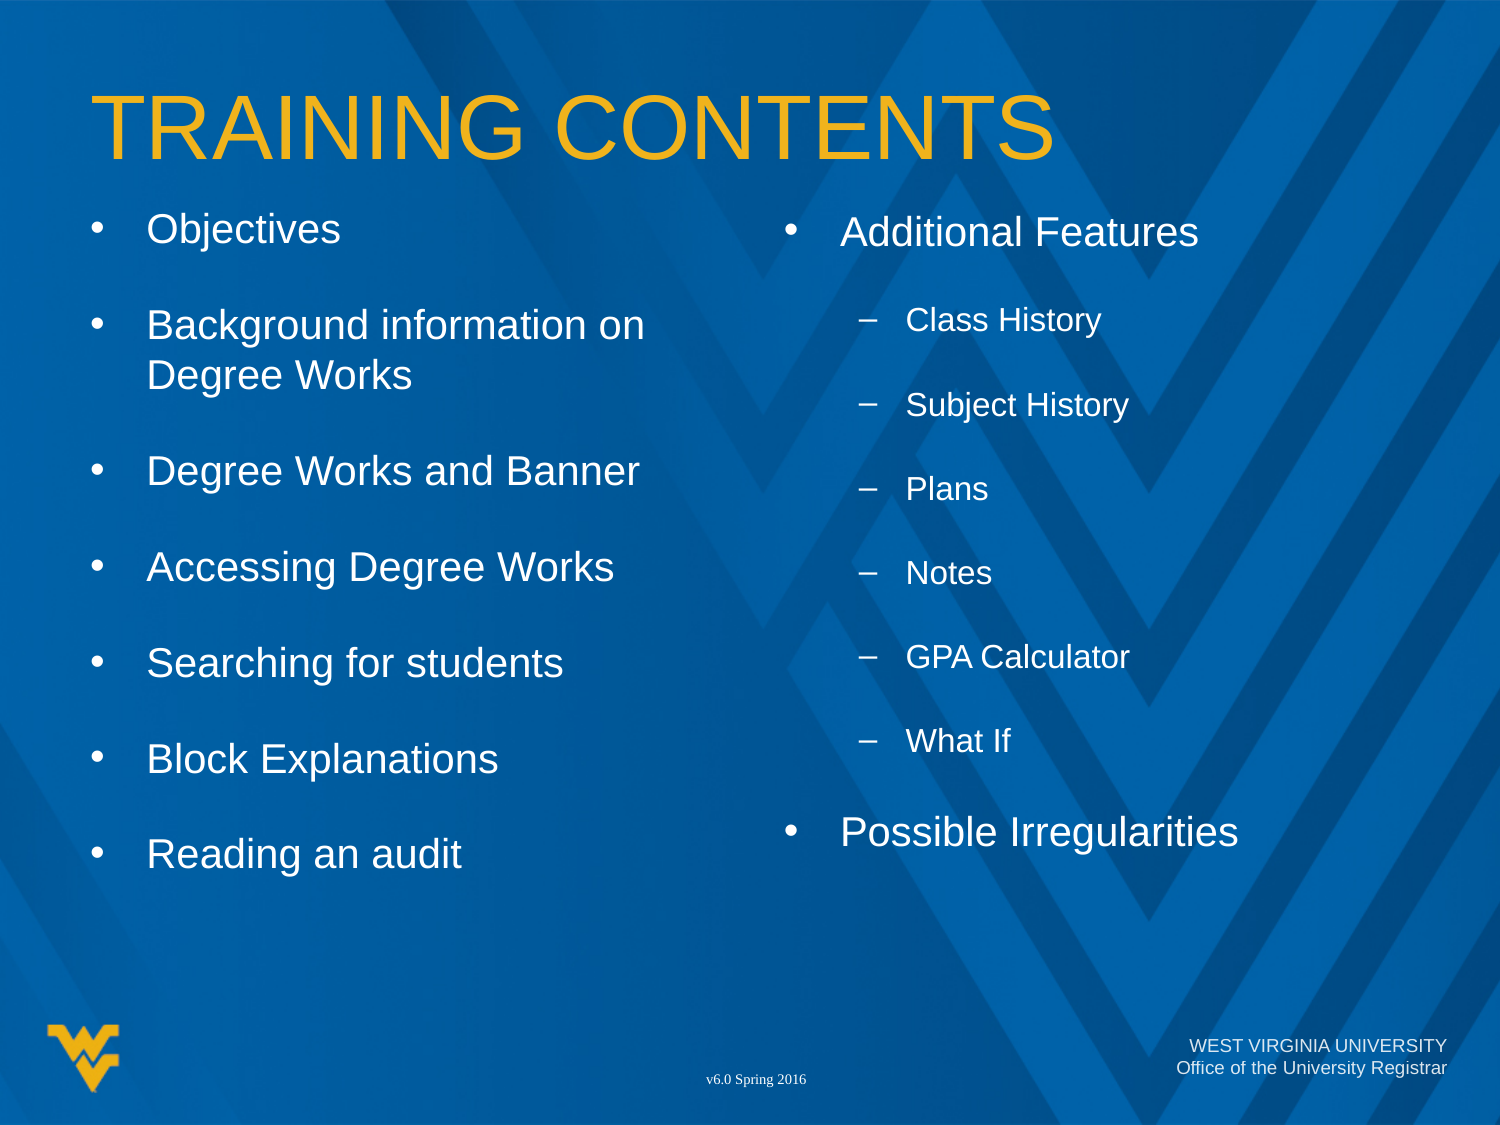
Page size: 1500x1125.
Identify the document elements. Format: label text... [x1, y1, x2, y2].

text_box v6.0 Spring 2016 [687, 1062, 825, 1095]
picture [0, 0, 1500, 1125]
title Training Contents [75, 29, 1425, 217]
list Additional Features Class History Subject History Plans Notes GPA Calculator What If Possible Irregularities [768, 196, 1432, 978]
list Objectives Background information on Degree Works Degree Works and Banner Accessing Degree Works Searching for students Block Explanations Reading an audit [75, 194, 738, 988]
